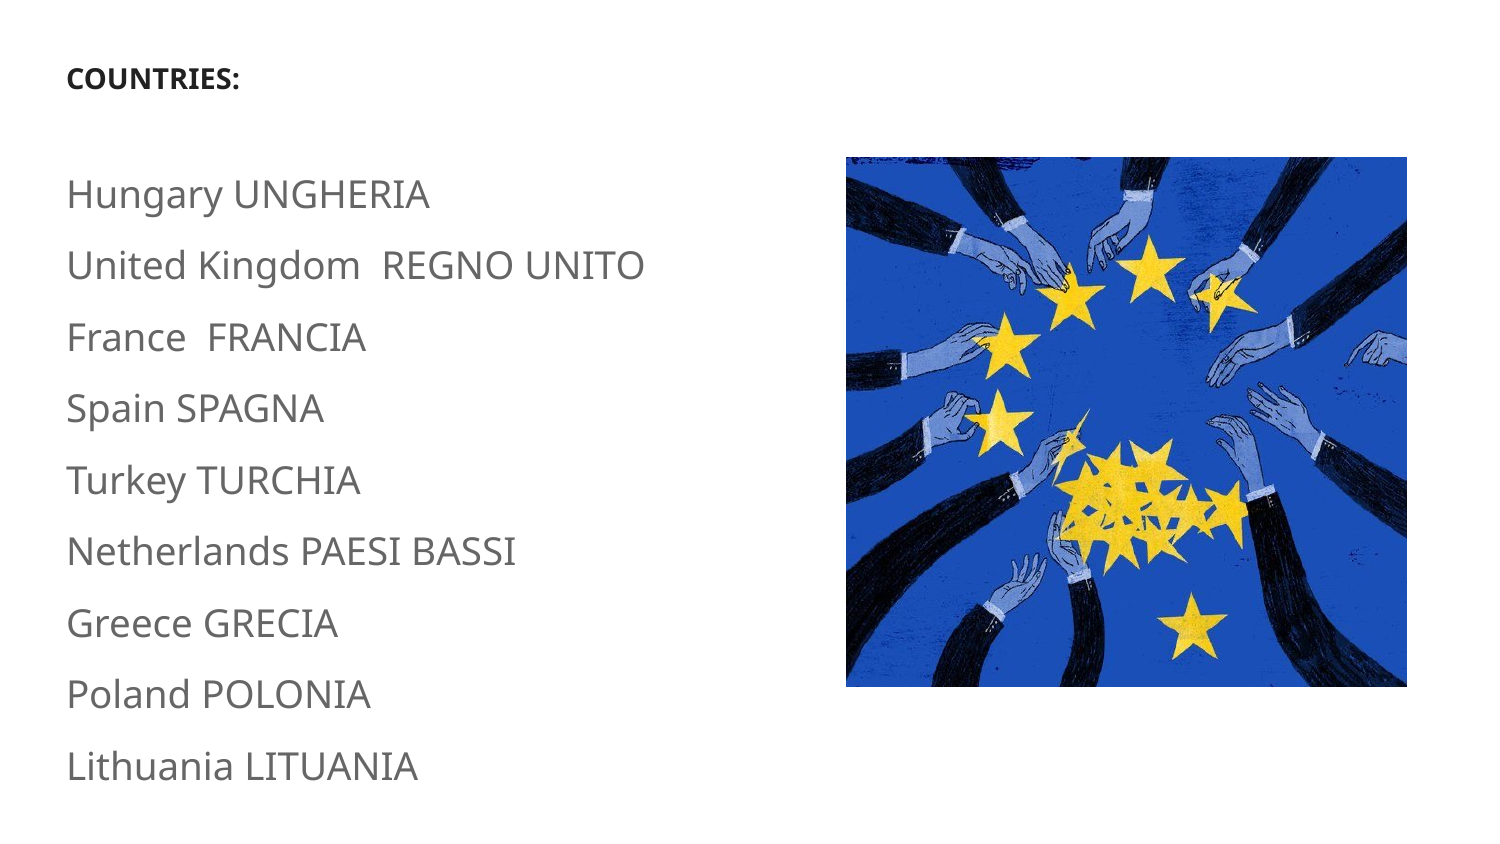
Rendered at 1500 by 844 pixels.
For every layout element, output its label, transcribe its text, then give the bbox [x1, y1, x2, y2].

picture [845, 157, 1407, 687]
list Hungary UNGHERIA United Kingdom REGNO UNITO France FRANCIA Spain SPAGNA Turkey TURCHIA Netherlands PAESI BASSI Greece GRECIA Poland POLONIA Lithuania LITUANIA [51, 147, 1449, 807]
title COUNTRIES: [51, 45, 1449, 111]
